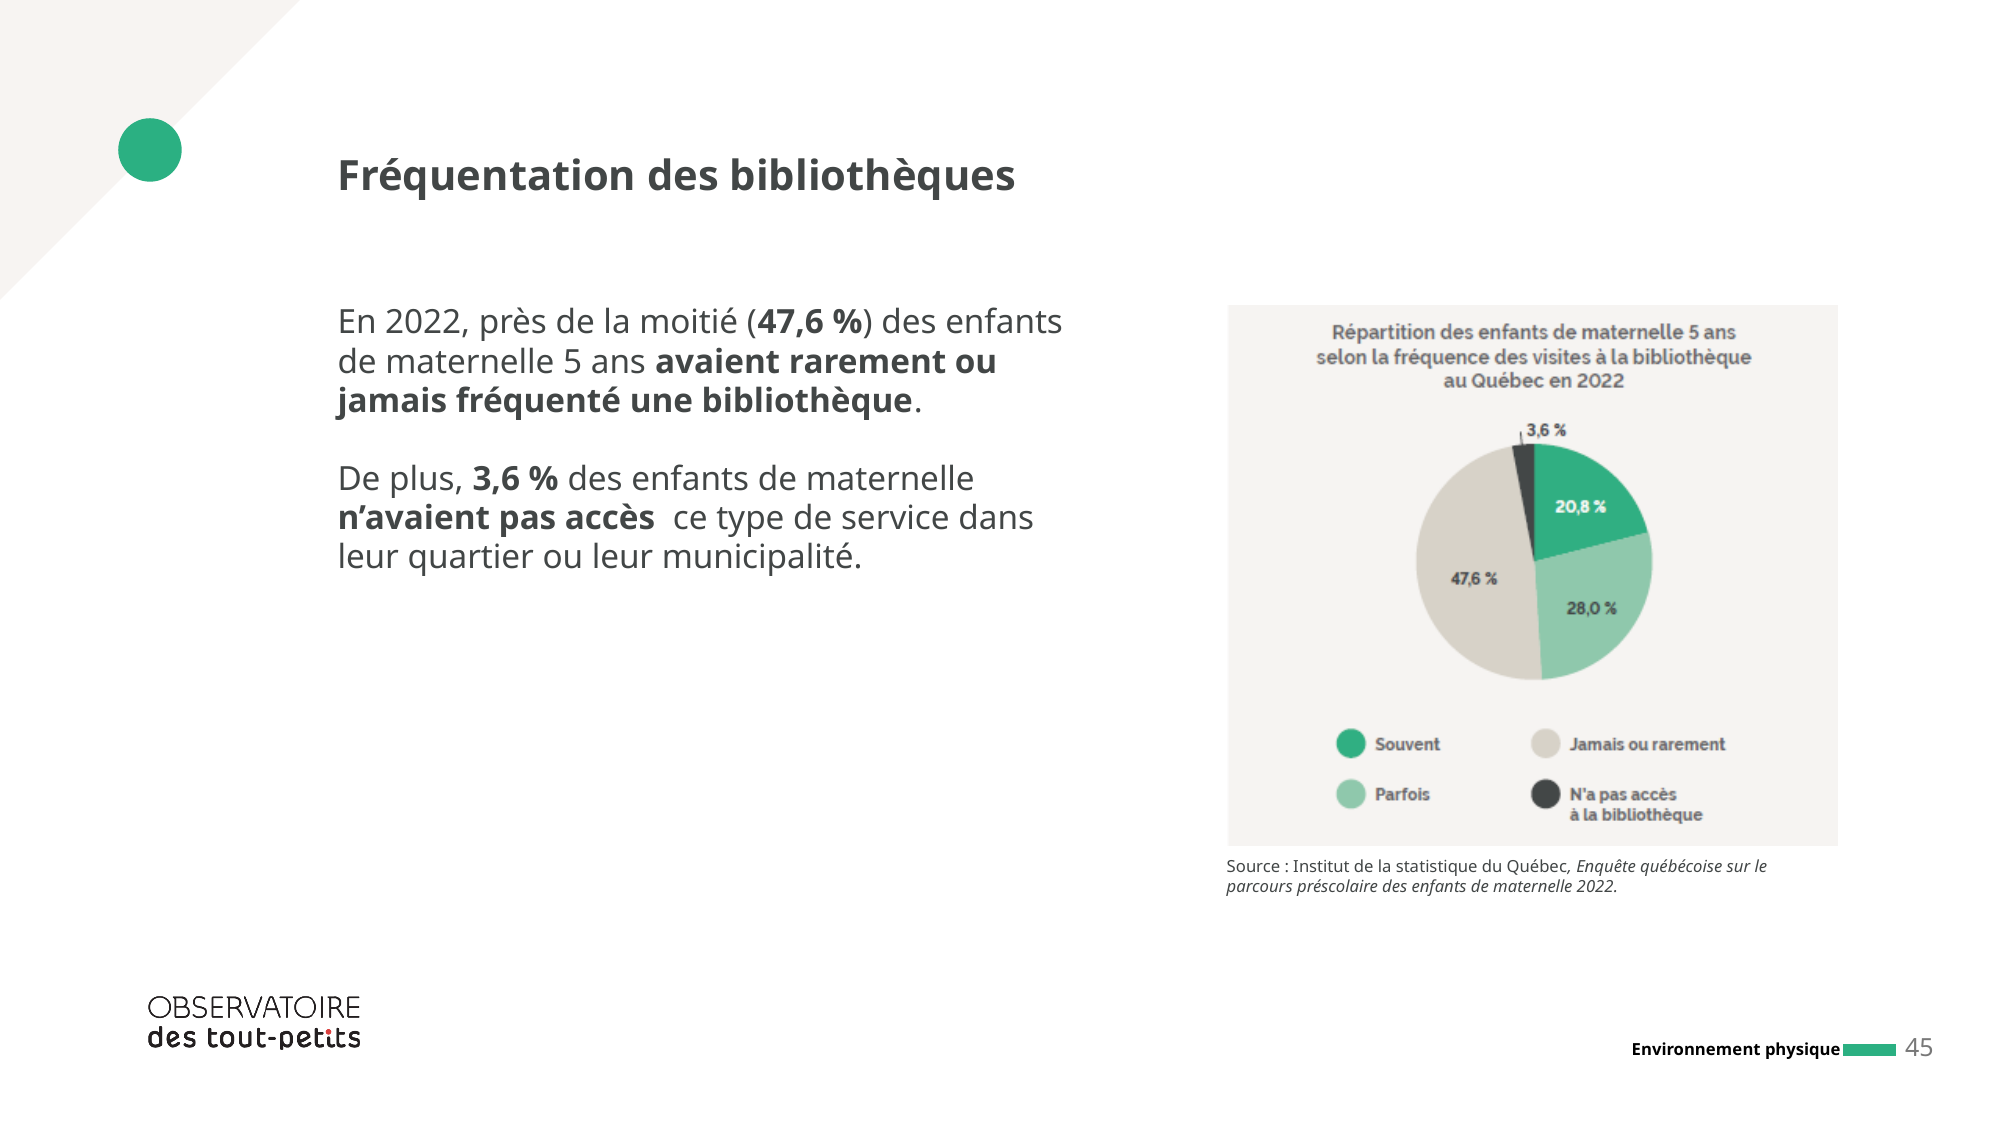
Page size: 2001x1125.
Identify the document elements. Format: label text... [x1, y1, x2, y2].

picture [1225, 304, 1838, 847]
text_box En 2022, près de la moitié (47,6 %) des enfants de maternelle 5 ans avaient rarement ou jamais fréquenté une bibliothèque. De plus, 3,6 % des enfants de maternelle n’avaient pas accès ce type de service dans leur quartier ou leur municipalité. [322, 293, 1099, 583]
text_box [0, 0, 301, 301]
text_box Fréquentation des bibliothèques [322, 149, 1448, 206]
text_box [148, 995, 1950, 1080]
text_box Source : Institut de la statistique du Québec, Enquête québécoise sur le parcours préscolaire des enfants de maternelle 2022. [1211, 848, 1852, 904]
